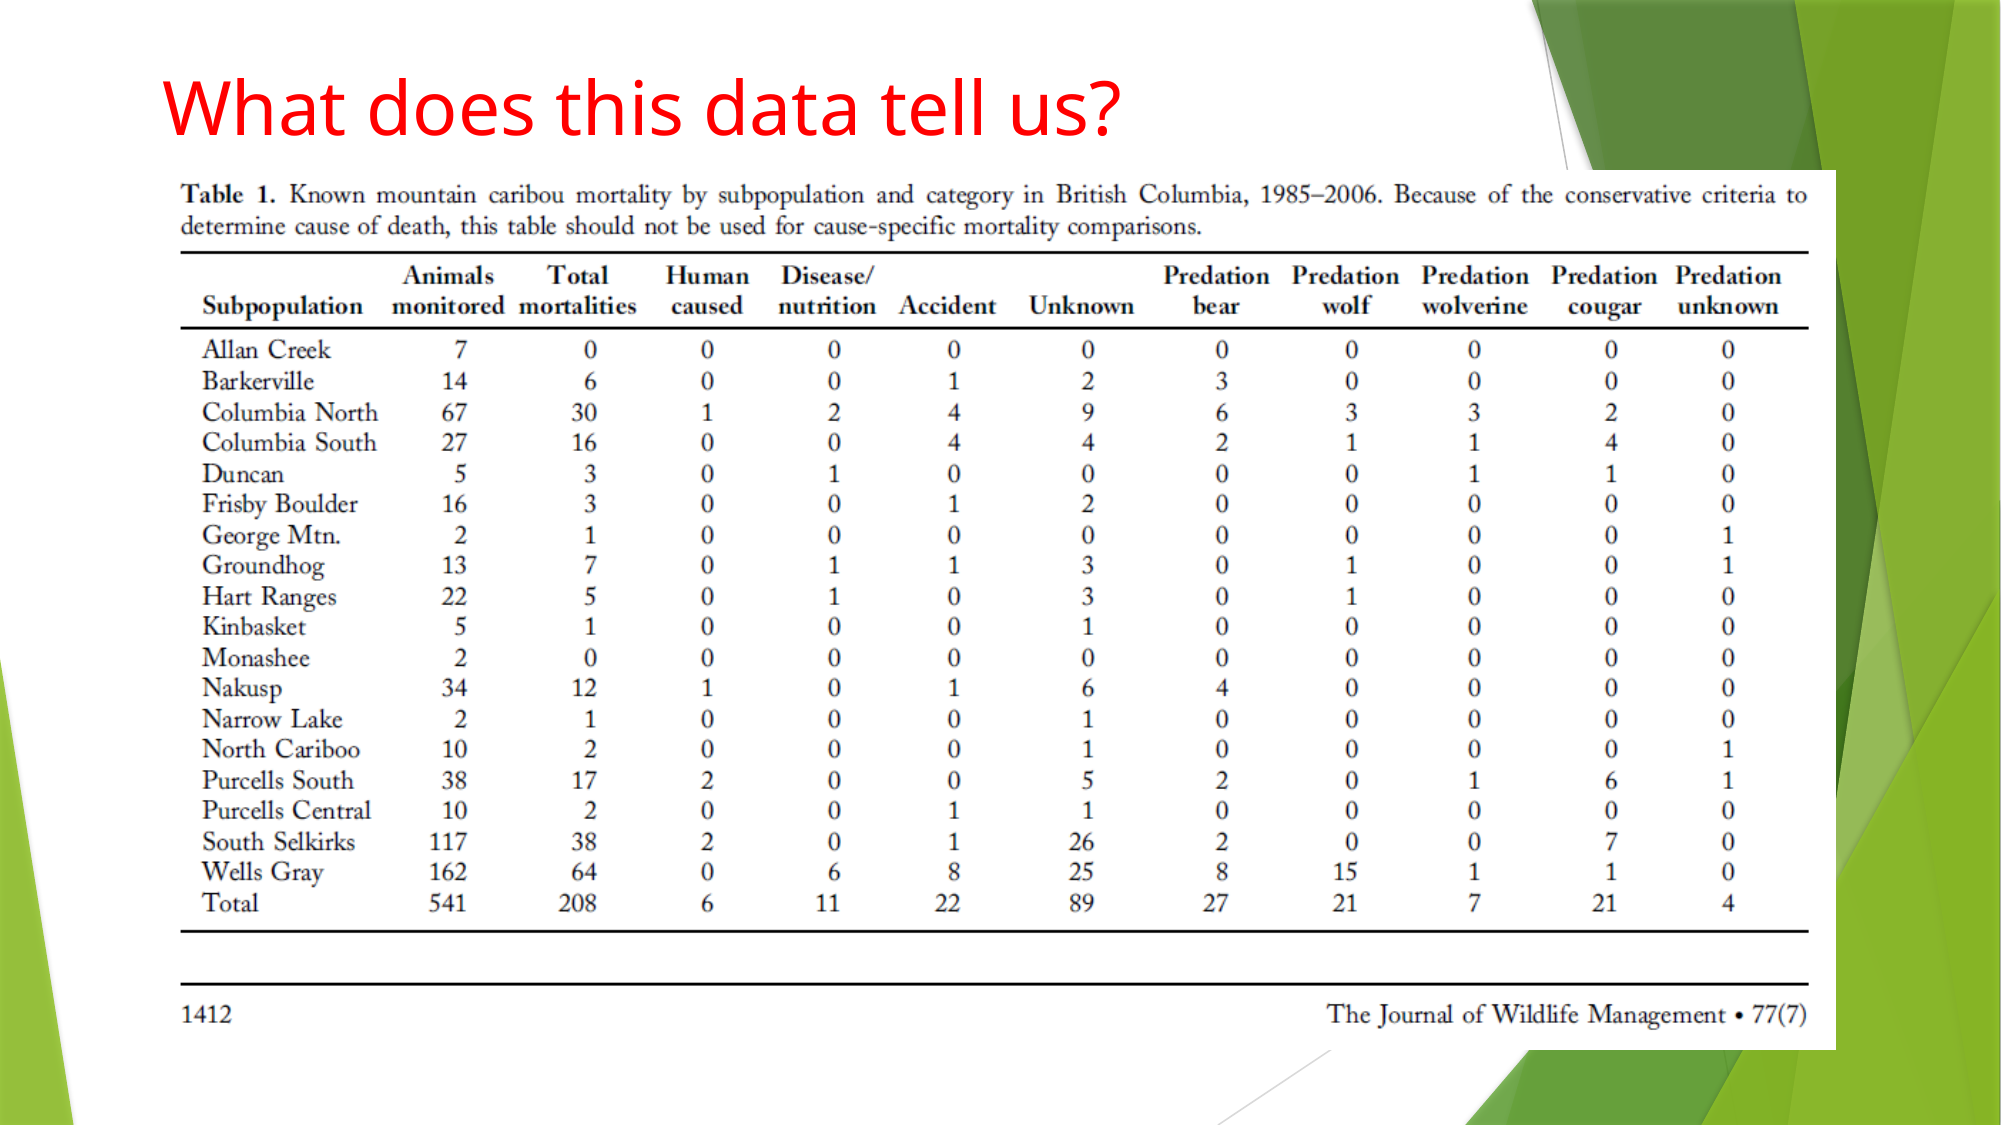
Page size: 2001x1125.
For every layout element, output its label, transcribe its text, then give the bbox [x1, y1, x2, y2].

title What does this data tell us? [147, 53, 1773, 296]
picture [167, 170, 1836, 1051]
